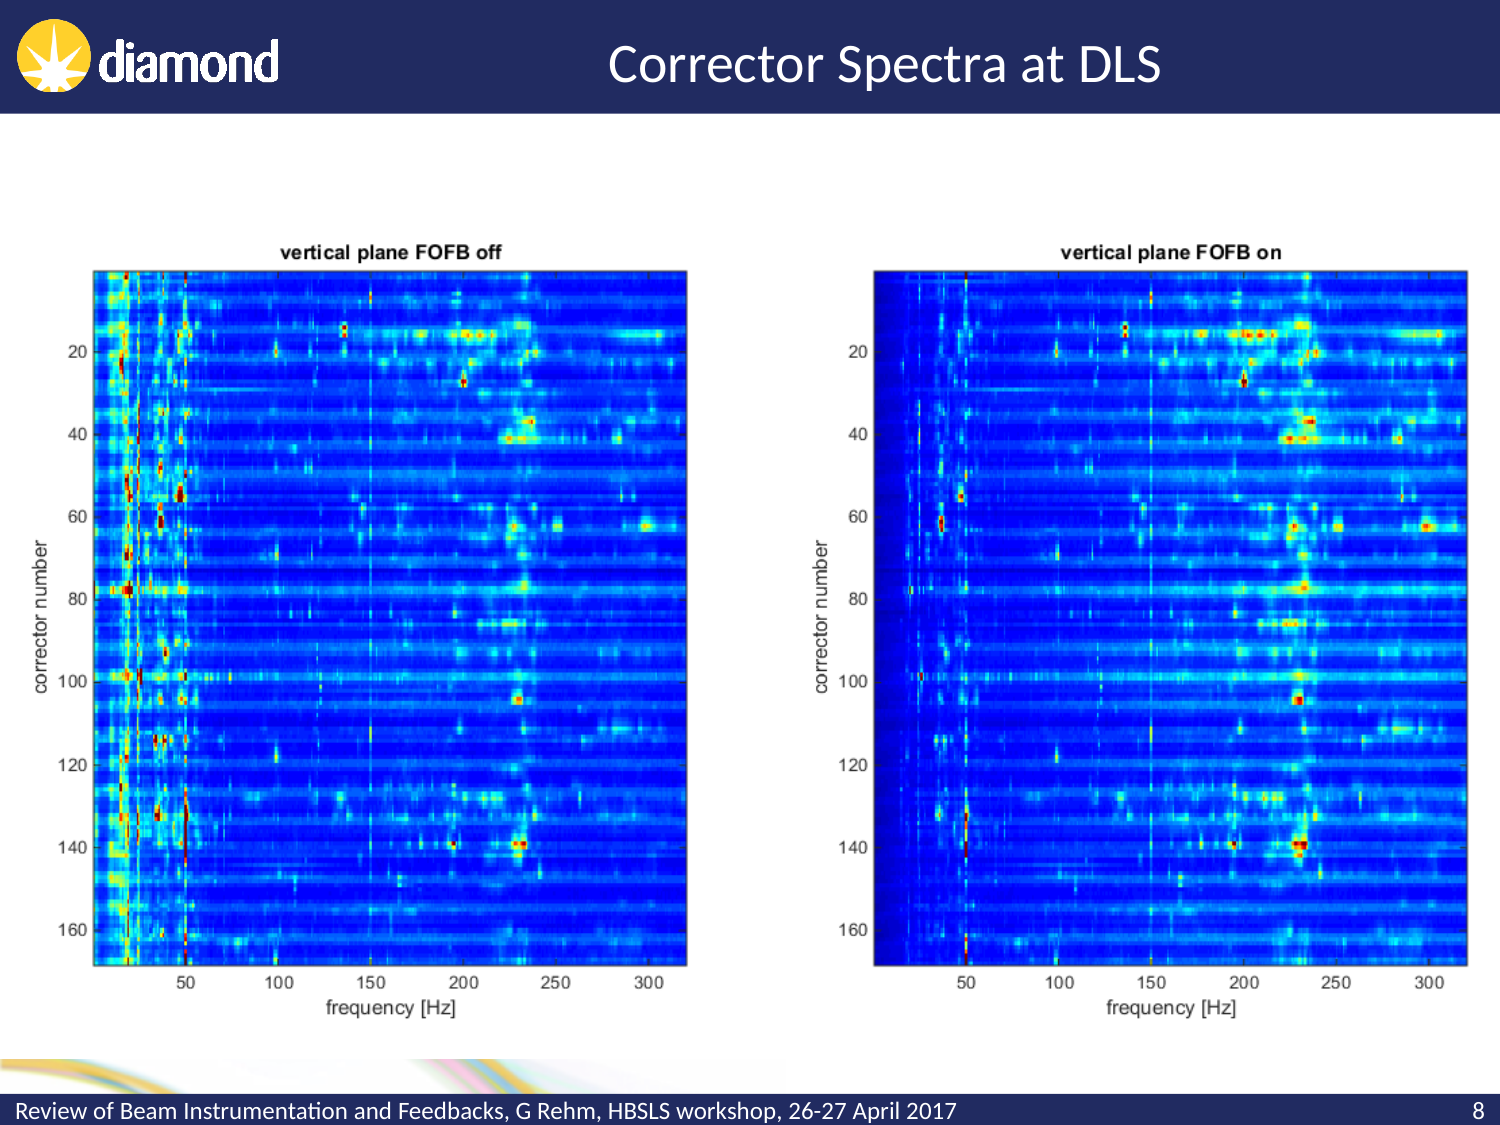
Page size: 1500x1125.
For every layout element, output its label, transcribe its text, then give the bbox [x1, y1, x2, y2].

picture [0, 207, 1500, 1093]
picture [17, 19, 278, 92]
footer Review of Beam Instrumentation and Feedbacks, G Rehm, HBSLS workshop, 26-27 April 2017 [0, 1094, 1412, 1125]
title Corrector Spectra at DLS [301, 19, 1471, 102]
slide_number 8 [1429, 1094, 1500, 1125]
